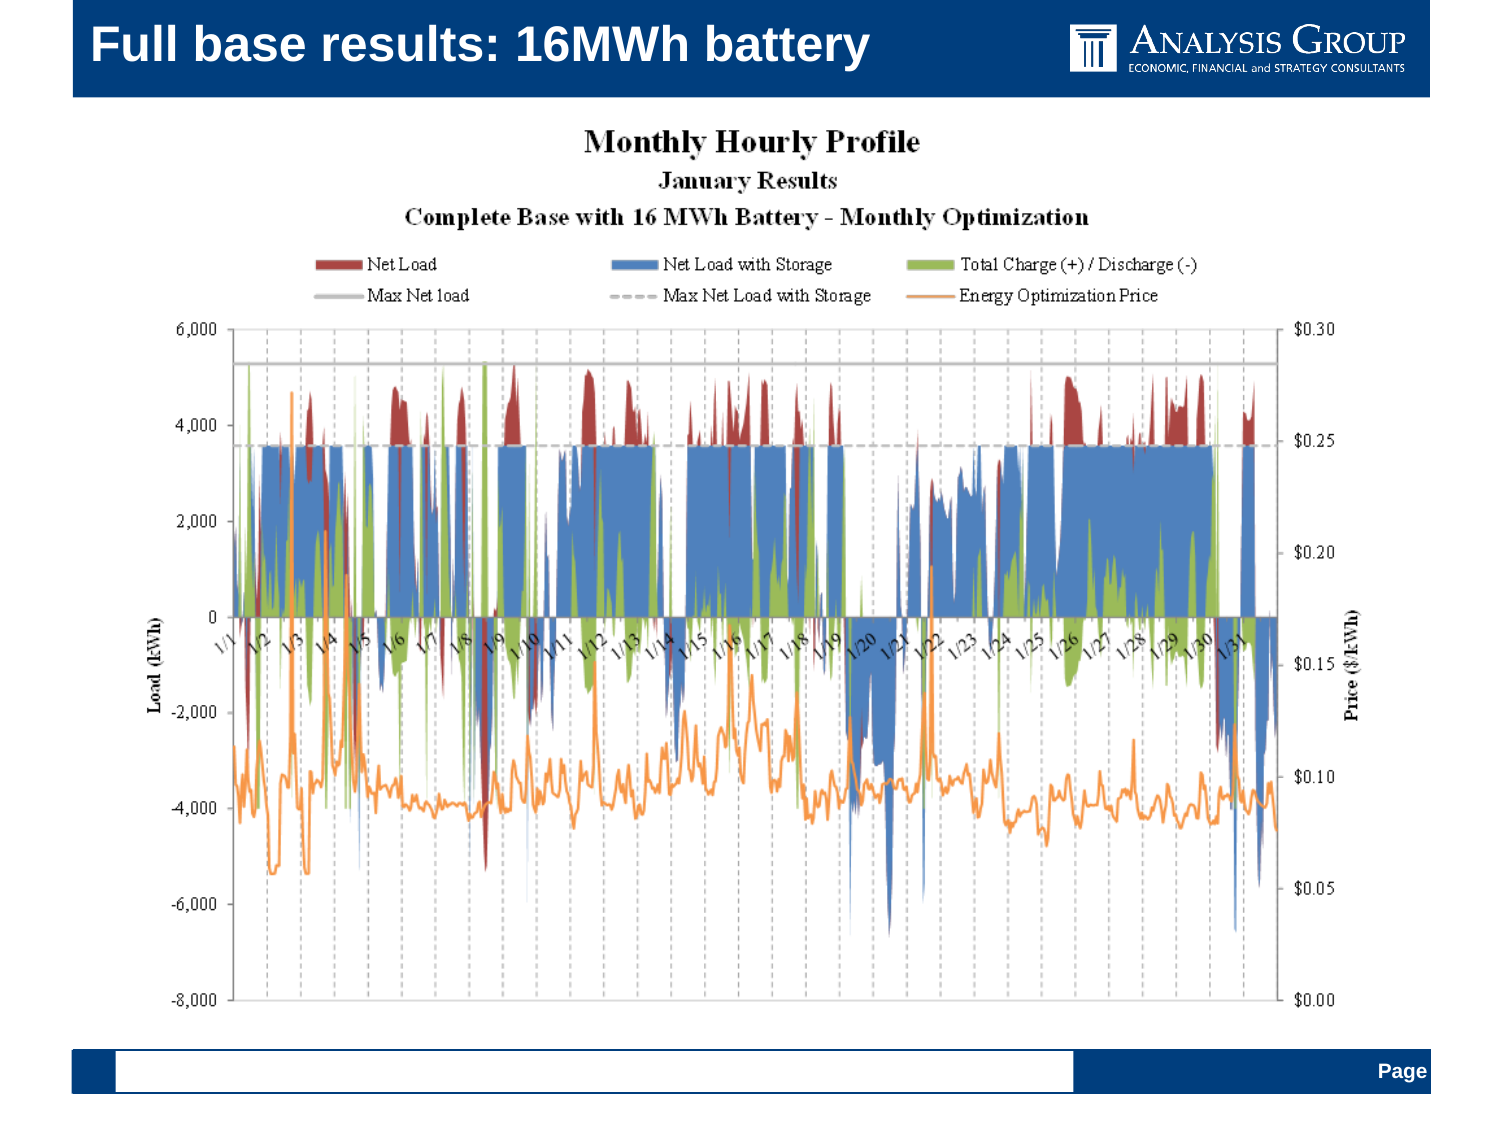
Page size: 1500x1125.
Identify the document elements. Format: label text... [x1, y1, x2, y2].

title Full base results: 16MWh battery [74, 0, 1426, 79]
picture [120, 107, 1386, 1023]
